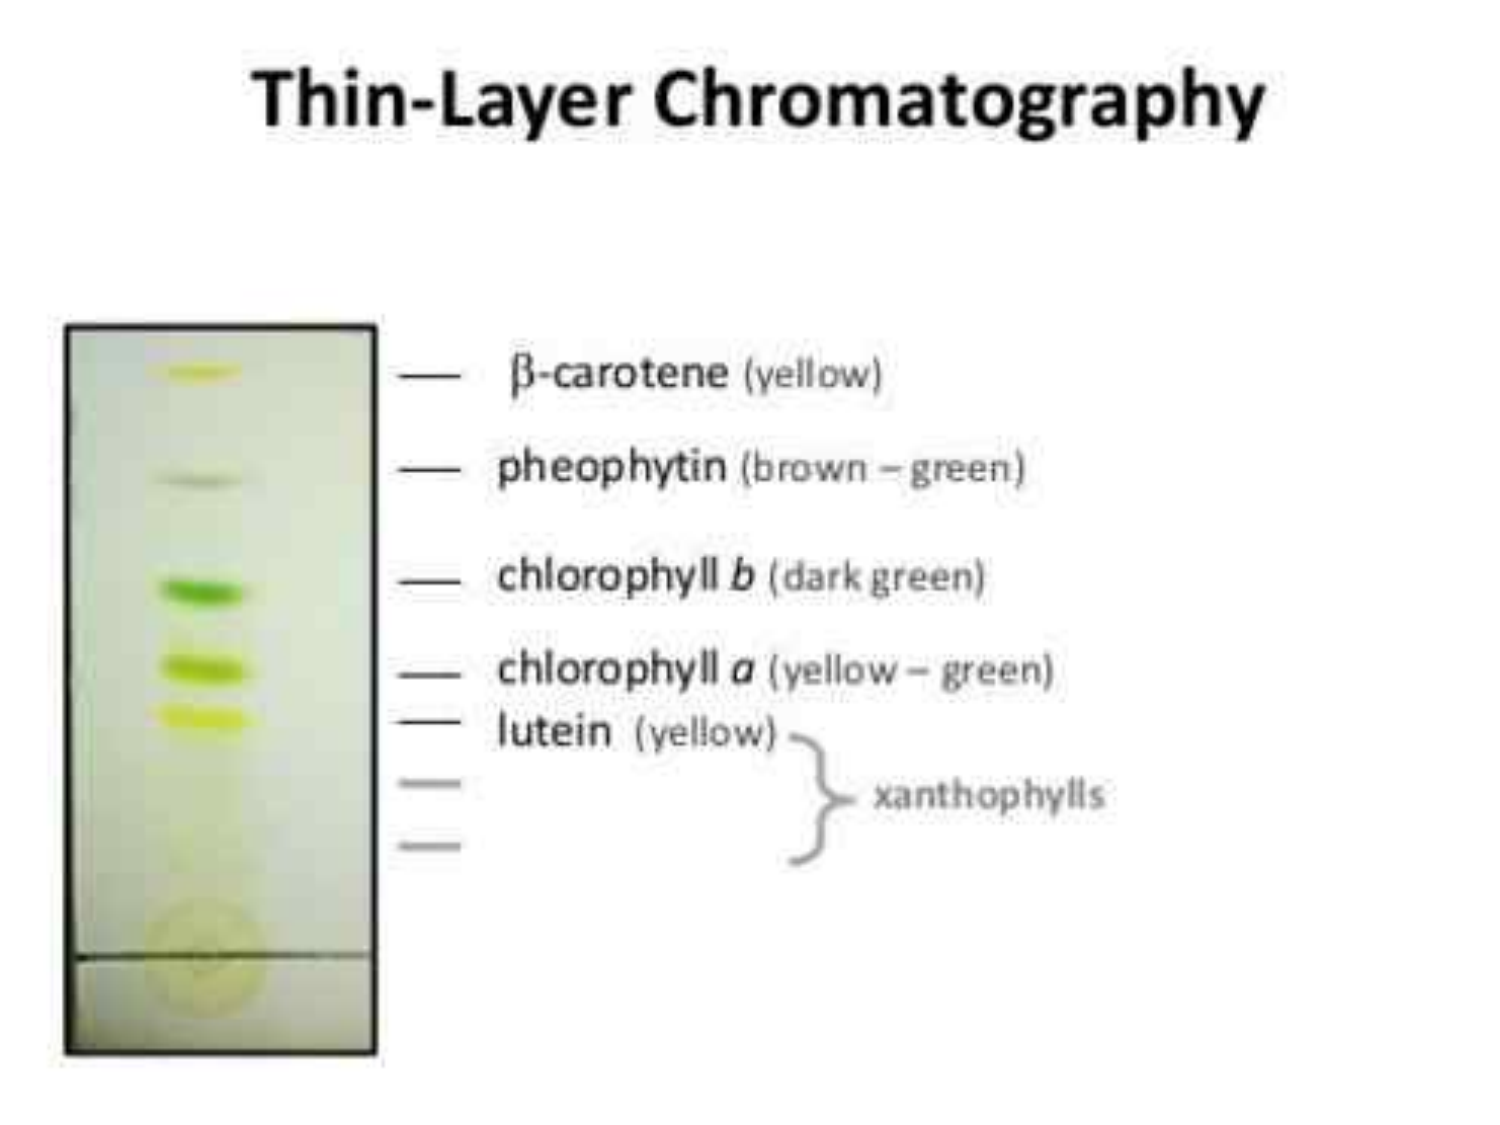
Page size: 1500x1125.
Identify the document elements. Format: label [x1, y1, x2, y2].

list [0, 0, 1325, 1104]
